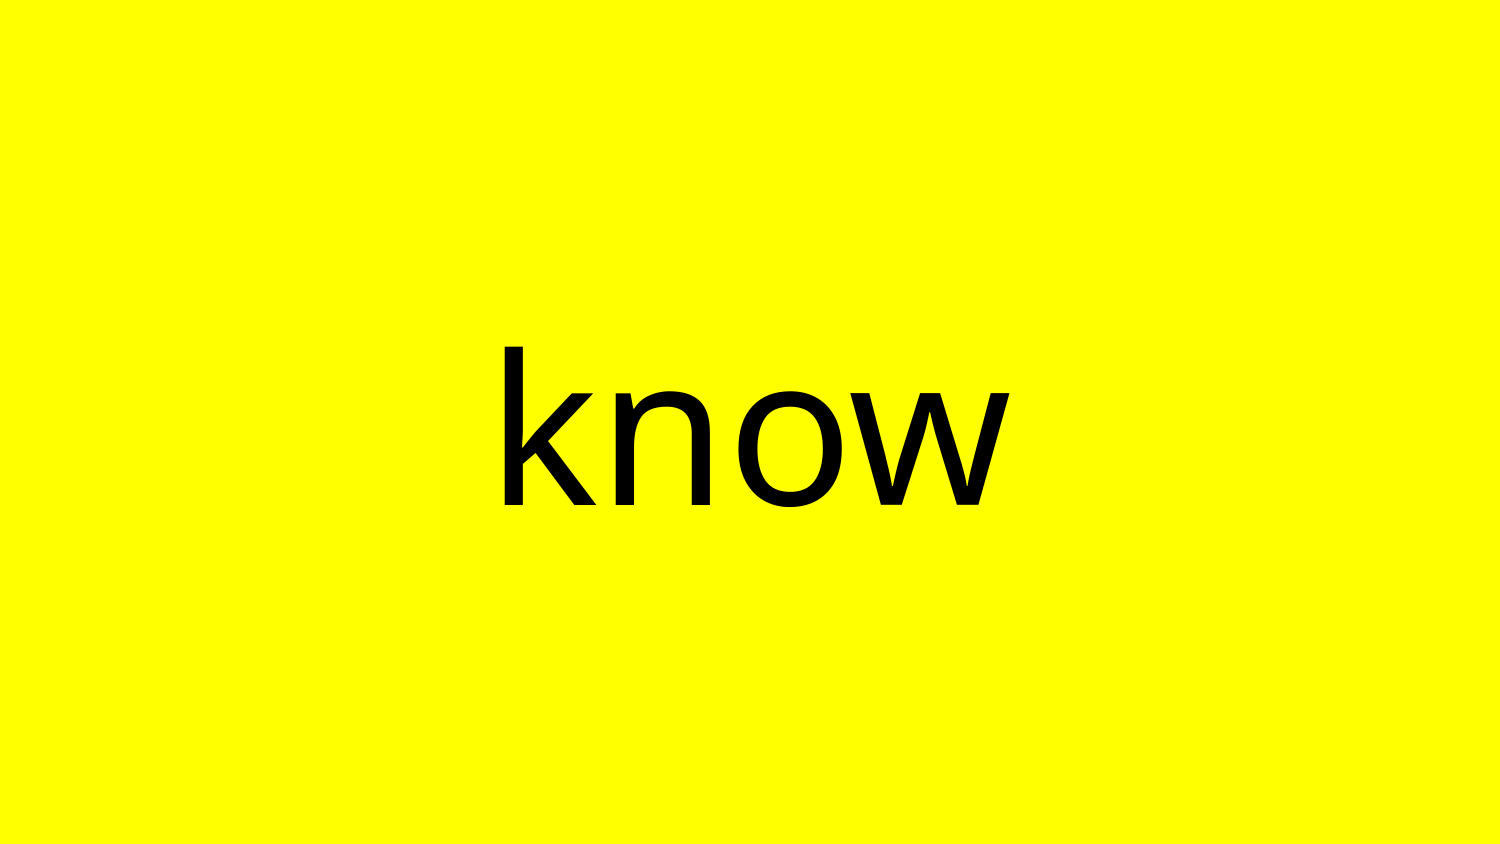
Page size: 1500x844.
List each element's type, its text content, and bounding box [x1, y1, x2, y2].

title know [51, 352, 1449, 491]
